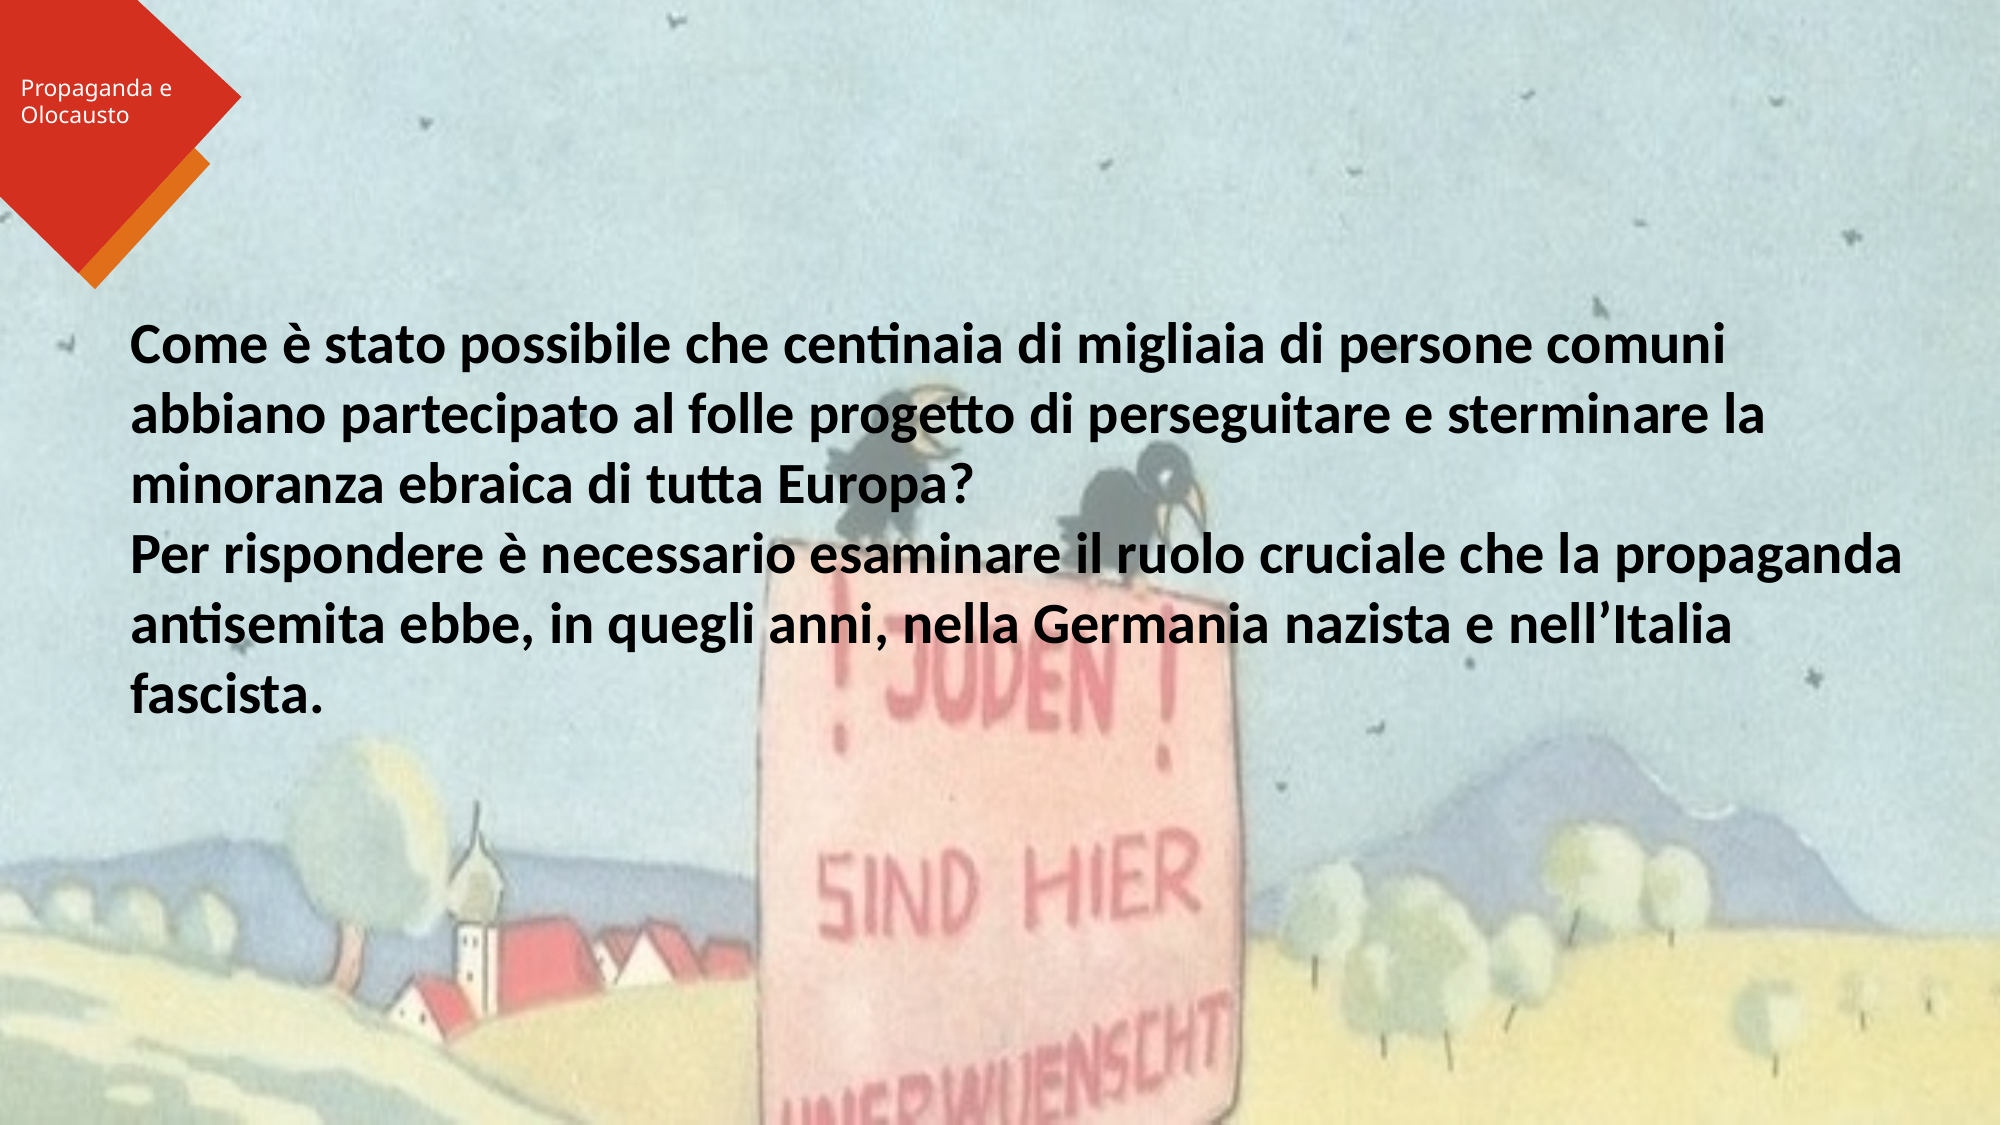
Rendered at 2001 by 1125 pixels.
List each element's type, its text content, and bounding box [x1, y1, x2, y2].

text_box Propaganda e Olocausto [5, 65, 194, 136]
text_box [78, 147, 211, 290]
text_box Come è stato possibile che centinaia di migliaia di persone comuni abbiano partecipato al folle progetto di perseguitare e sterminare la minoranza ebraica di tutta Europa? Per rispondere è necessario esaminare il ruolo cruciale che la propaganda antisemita ebbe, in quegli anni, nella Germania nazista e nell’Italia fascista. [115, 298, 1924, 733]
text_box [0, 0, 242, 273]
